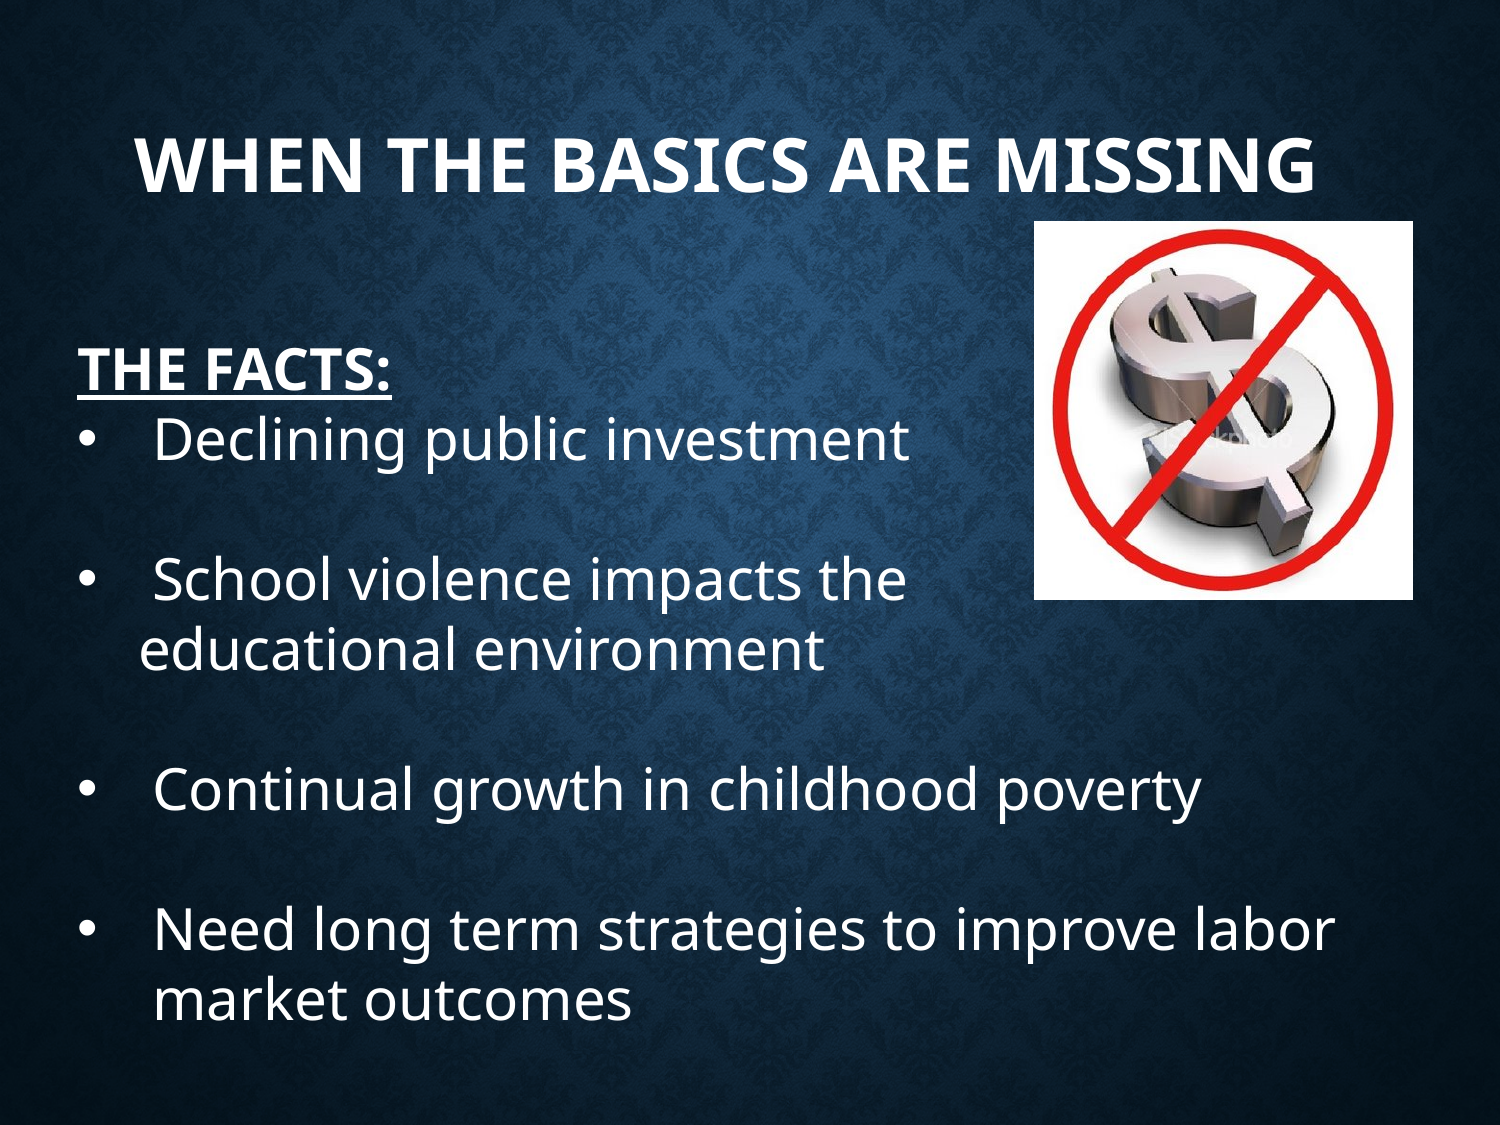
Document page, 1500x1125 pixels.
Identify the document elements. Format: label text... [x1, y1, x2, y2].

title WHEN The basics are Missing [99, 75, 1374, 263]
text_box THE FACTS: Declining public investment School violence impacts the educational environment Continual growth in childhood poverty Need long term strategies to improve labor market outcomes [62, 325, 1476, 1125]
picture [1033, 220, 1413, 601]
